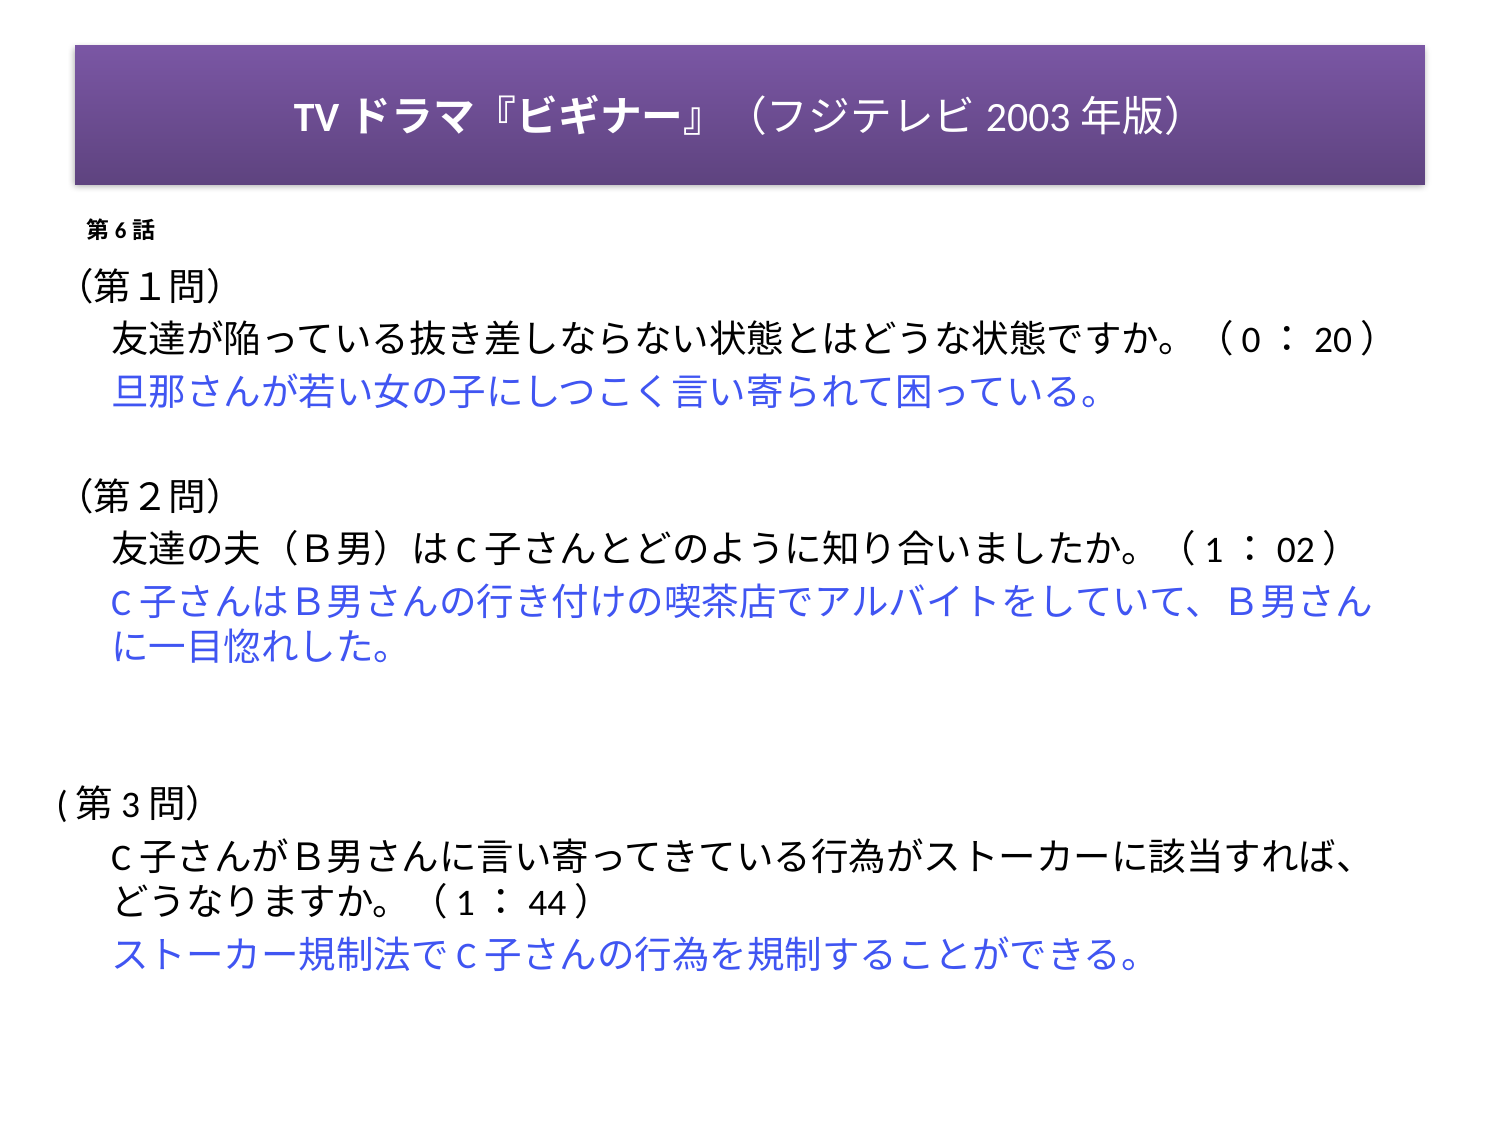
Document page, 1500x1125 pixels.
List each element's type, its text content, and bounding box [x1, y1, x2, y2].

text_box 第6話 [71, 208, 171, 251]
title TVドラマ『ビギナー』（フジテレビ2003年版） [75, 45, 1425, 185]
list （第１問） 友達が陥っている抜き差しならない状態とはどうな状態ですか。（0：20） 旦那さんが若い女の子にしつこく言い寄られて困っている。 （第２問） 友達の夫（Ｂ男）はC子さんとどのように知り合いましたか。（1：02） C子さんはＢ男さんの行き付けの喫茶店でアルバイトをしていて、Ｂ男さんに一目惚れした。 (第3問） C子さんがＢ男さんに言い寄ってきている行為がストーカーに該当すれば、どうなりますか。（1：44） ストーカー規制法でC子さんの行為を規制することができる。 [41, 255, 1425, 1005]
